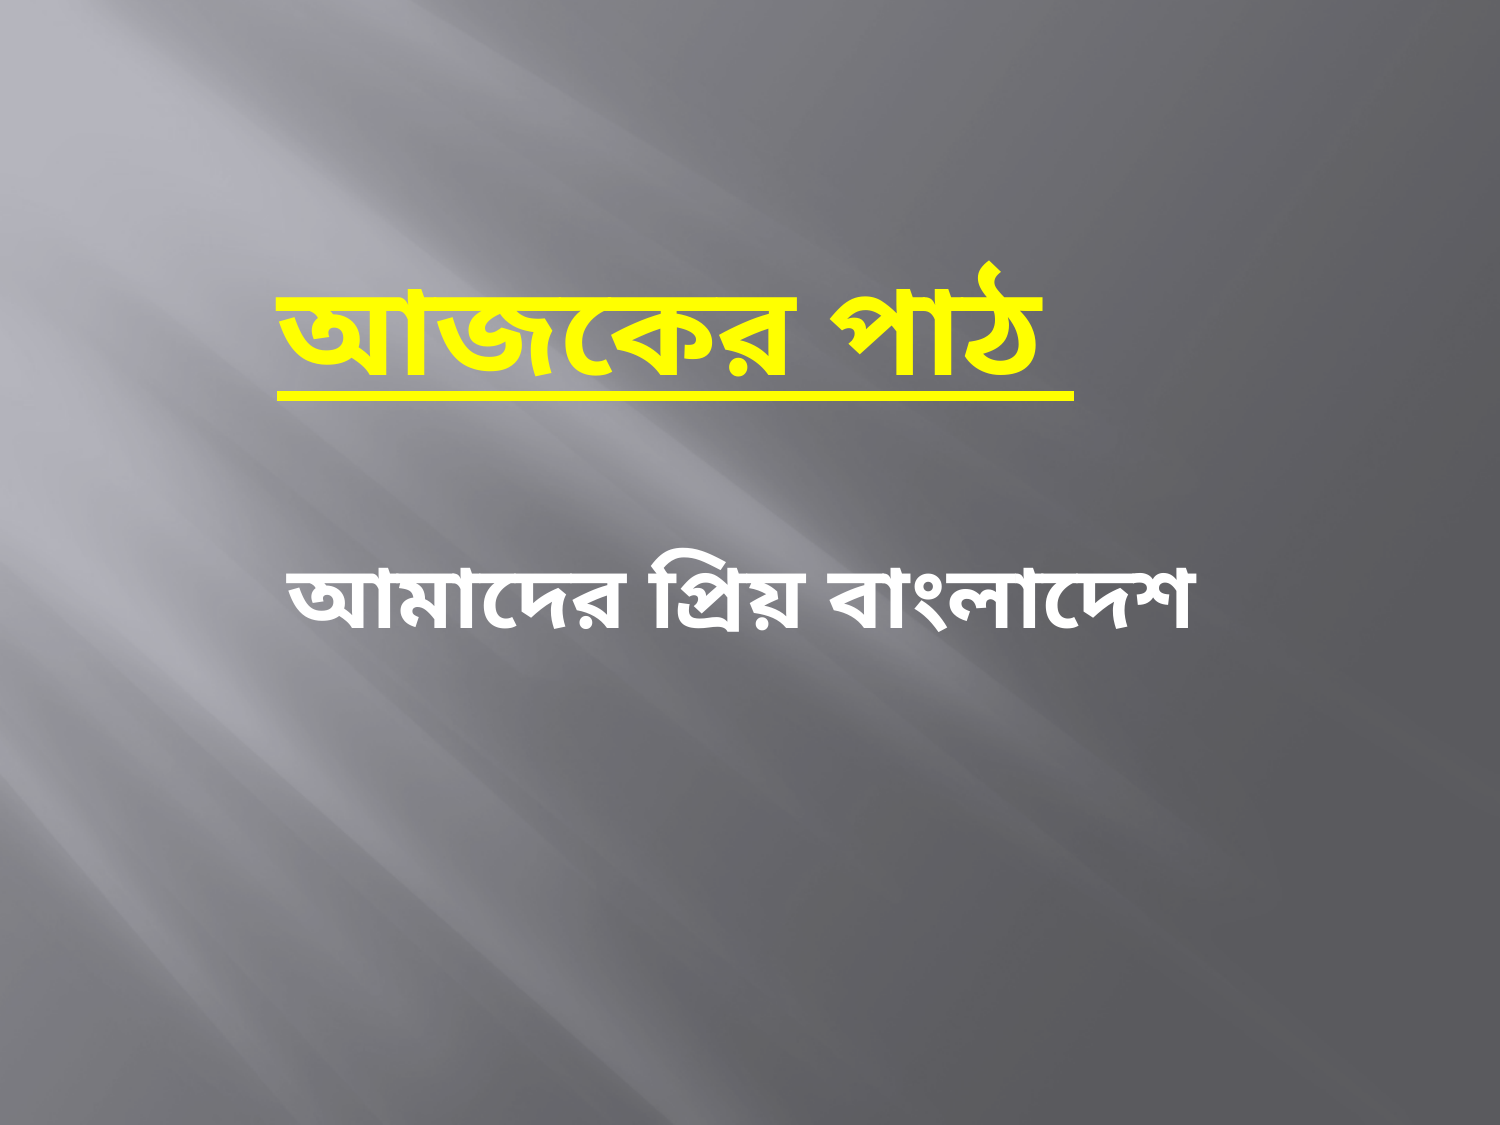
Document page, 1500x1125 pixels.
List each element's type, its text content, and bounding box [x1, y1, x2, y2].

title আজকের পাঠ [262, 99, 1425, 400]
list আমাদের প্রিয় বাংলাদেশ [262, 411, 1425, 659]
